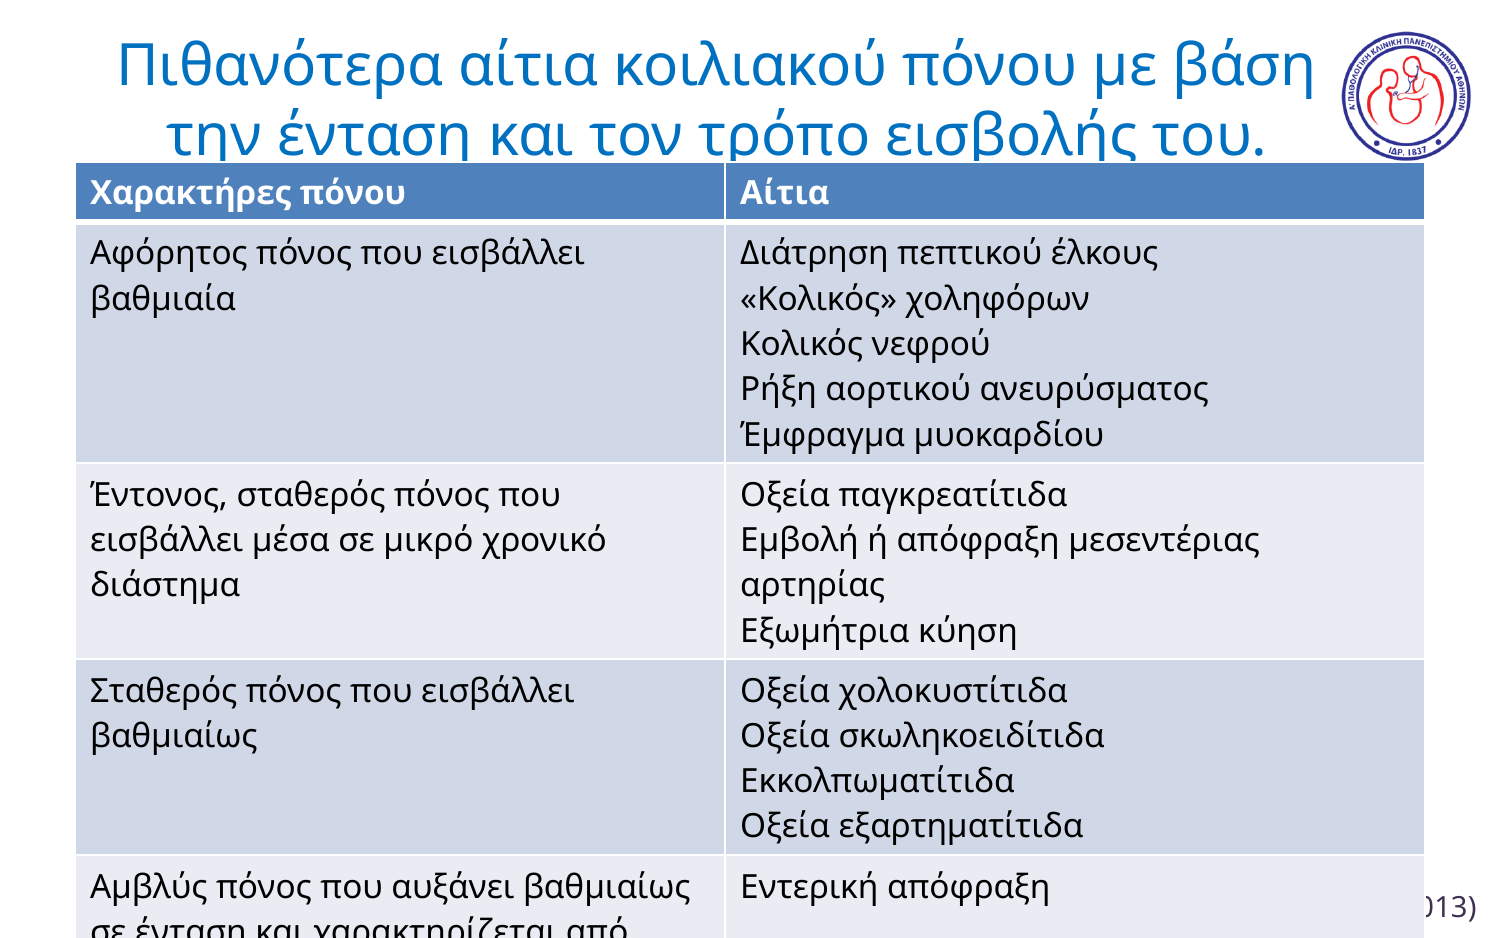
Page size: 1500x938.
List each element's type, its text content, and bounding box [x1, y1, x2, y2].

table_header Χαρακτήρες πόνου [76, 163, 724, 219]
table_cell Σταθερός πόνος που εισβάλλει βαθμιαίως [76, 660, 724, 854]
table_cell Αμβλύς πόνος που αυξάνει βαθμιαίως σε ένταση και χαρακτηρίζεται από περιοδικότητα (υποχωρεί για λίγο και επανεμφανίζεται) [76, 856, 724, 938]
table_cell Διάτρηση πεπτικού έλκους «Κολικός» χοληφόρων Κολικός νεφρού Ρήξη αορτικού ανευρύσματος Έμφραγμα μυοκαρδίου [726, 225, 1424, 462]
table_header Αίτια [726, 163, 1424, 219]
picture [1359, 31, 1471, 161]
title Πιθανότερα αίτια κοιλιακού πόνου με βάση την ένταση και τον τρόπο εισβολής του. [75, 19, 1359, 161]
table_cell Αφόρητος πόνος που εισβάλλει βαθμιαία [76, 225, 724, 462]
table_cell Εντερική απόφραξη [726, 856, 1424, 938]
table_cell Οξεία παγκρεατίτιδα Εμβολή ή απόφραξη μεσεντέριας αρτηρίας Εξωμήτρια κύηση [726, 464, 1424, 658]
list Θ.Δ. Μουντοκαλάκης Διαφορική Διαγνωστική 4η εκδ. (2013) [1426, 880, 1492, 932]
table_cell Οξεία χολοκυστίτιδα Οξεία σκωληκοειδίτιδα Εκκολπωματίτιδα Οξεία εξαρτηματίτιδα [726, 660, 1424, 854]
table_cell Έντονος, σταθερός πόνος που εισβάλλει μέσα σε μικρό χρονικό διάστημα [76, 464, 724, 658]
